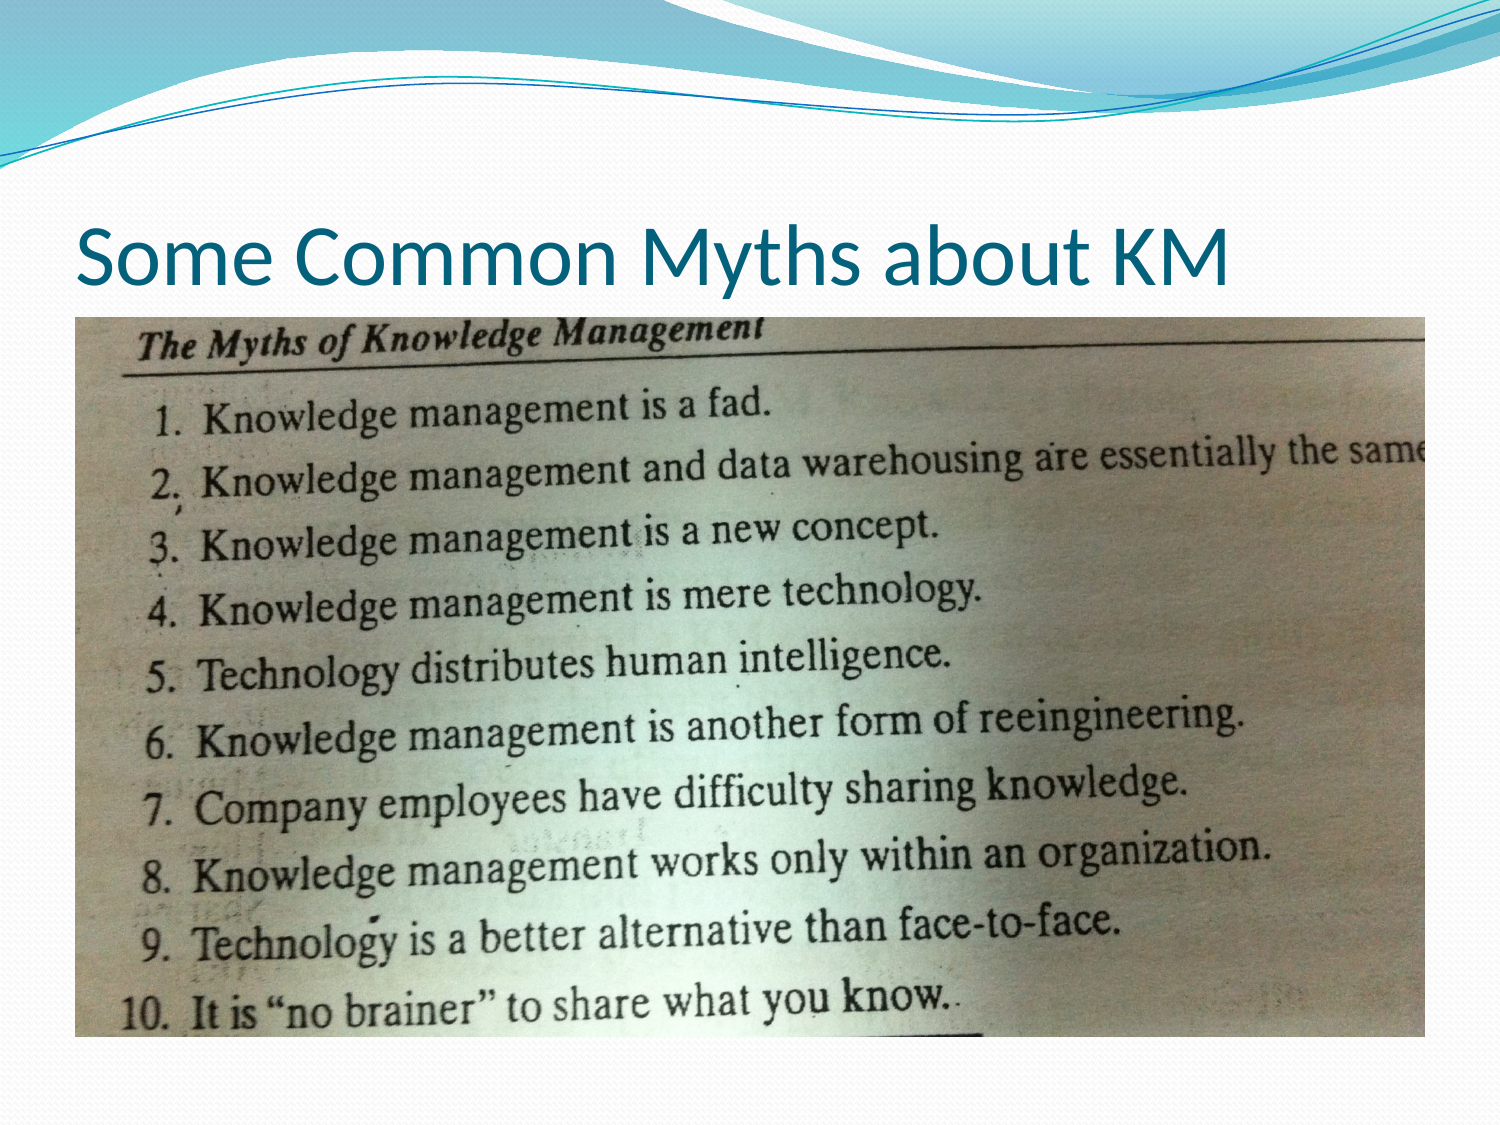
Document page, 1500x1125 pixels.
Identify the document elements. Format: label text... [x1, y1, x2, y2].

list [74, 317, 1426, 1038]
title Some Common Myths about KM [75, 115, 1425, 303]
